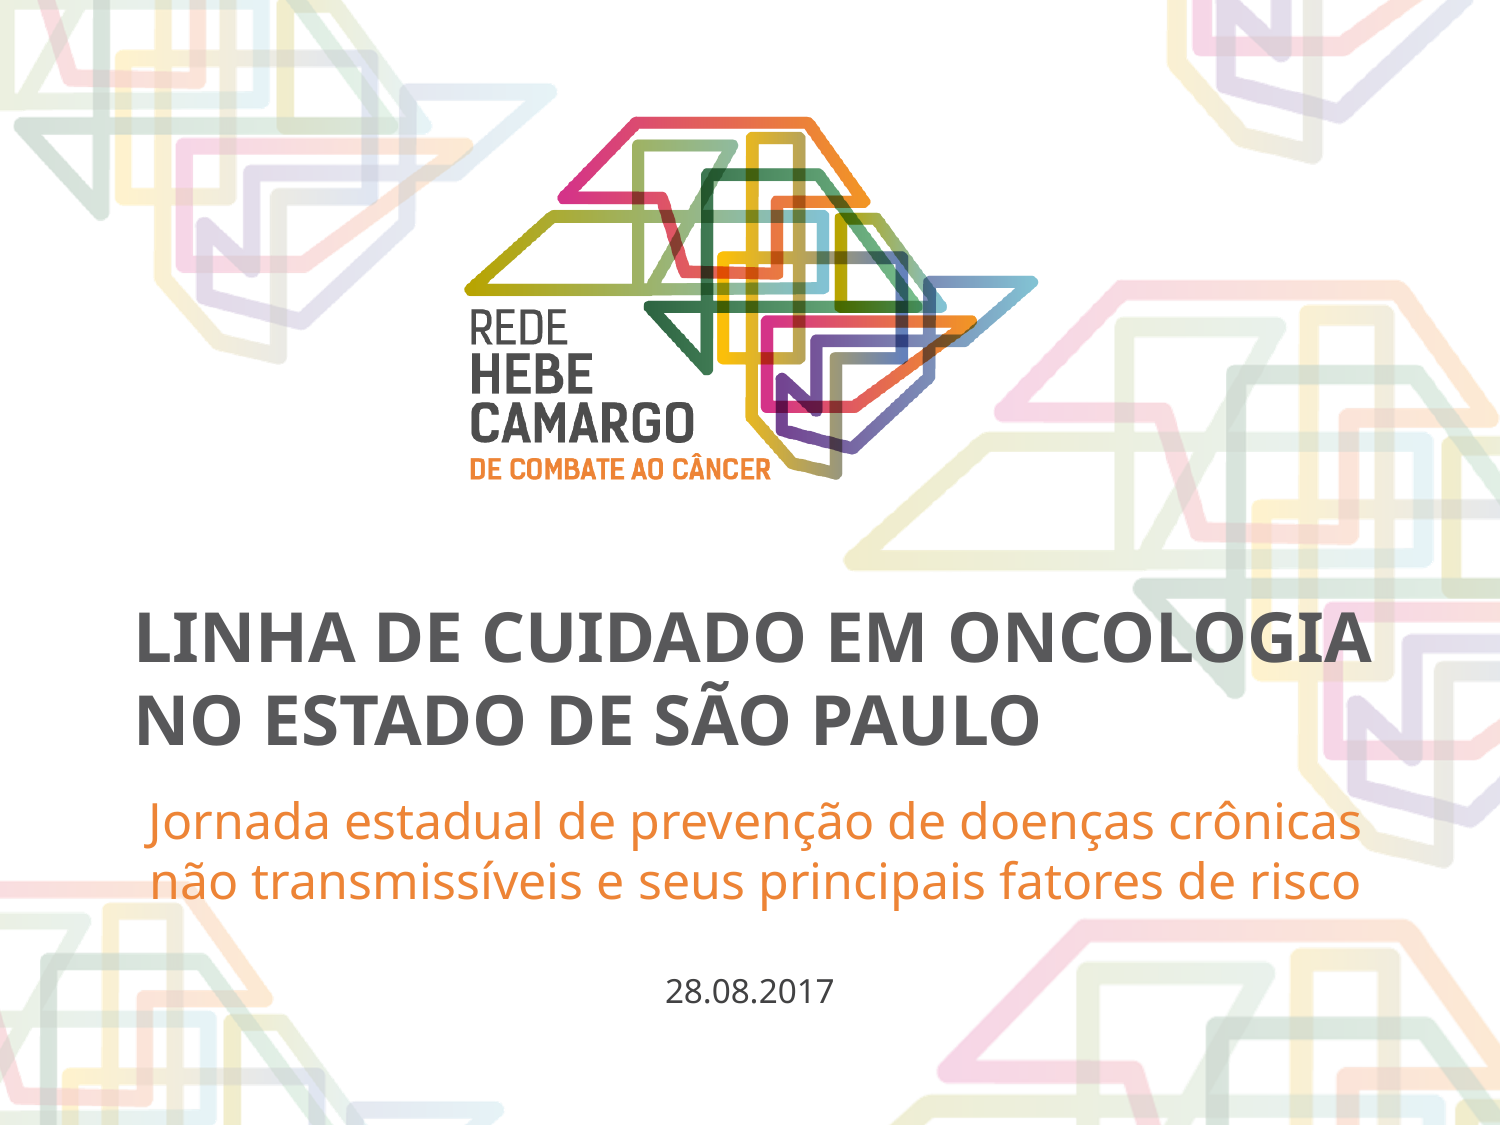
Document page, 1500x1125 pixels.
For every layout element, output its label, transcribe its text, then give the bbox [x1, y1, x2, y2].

title Linha de cuidado em oncologia no Estado de São Paulo [118, 586, 1394, 810]
picture [1149, 0, 1500, 169]
text_box 28.08.2017 [650, 962, 850, 1018]
picture [0, 0, 1500, 1125]
picture [0, 766, 532, 1125]
list Jornada estadual de prevenção de doenças crônicas não transmissíveis e seus principais fatores de risco [118, 812, 1394, 917]
